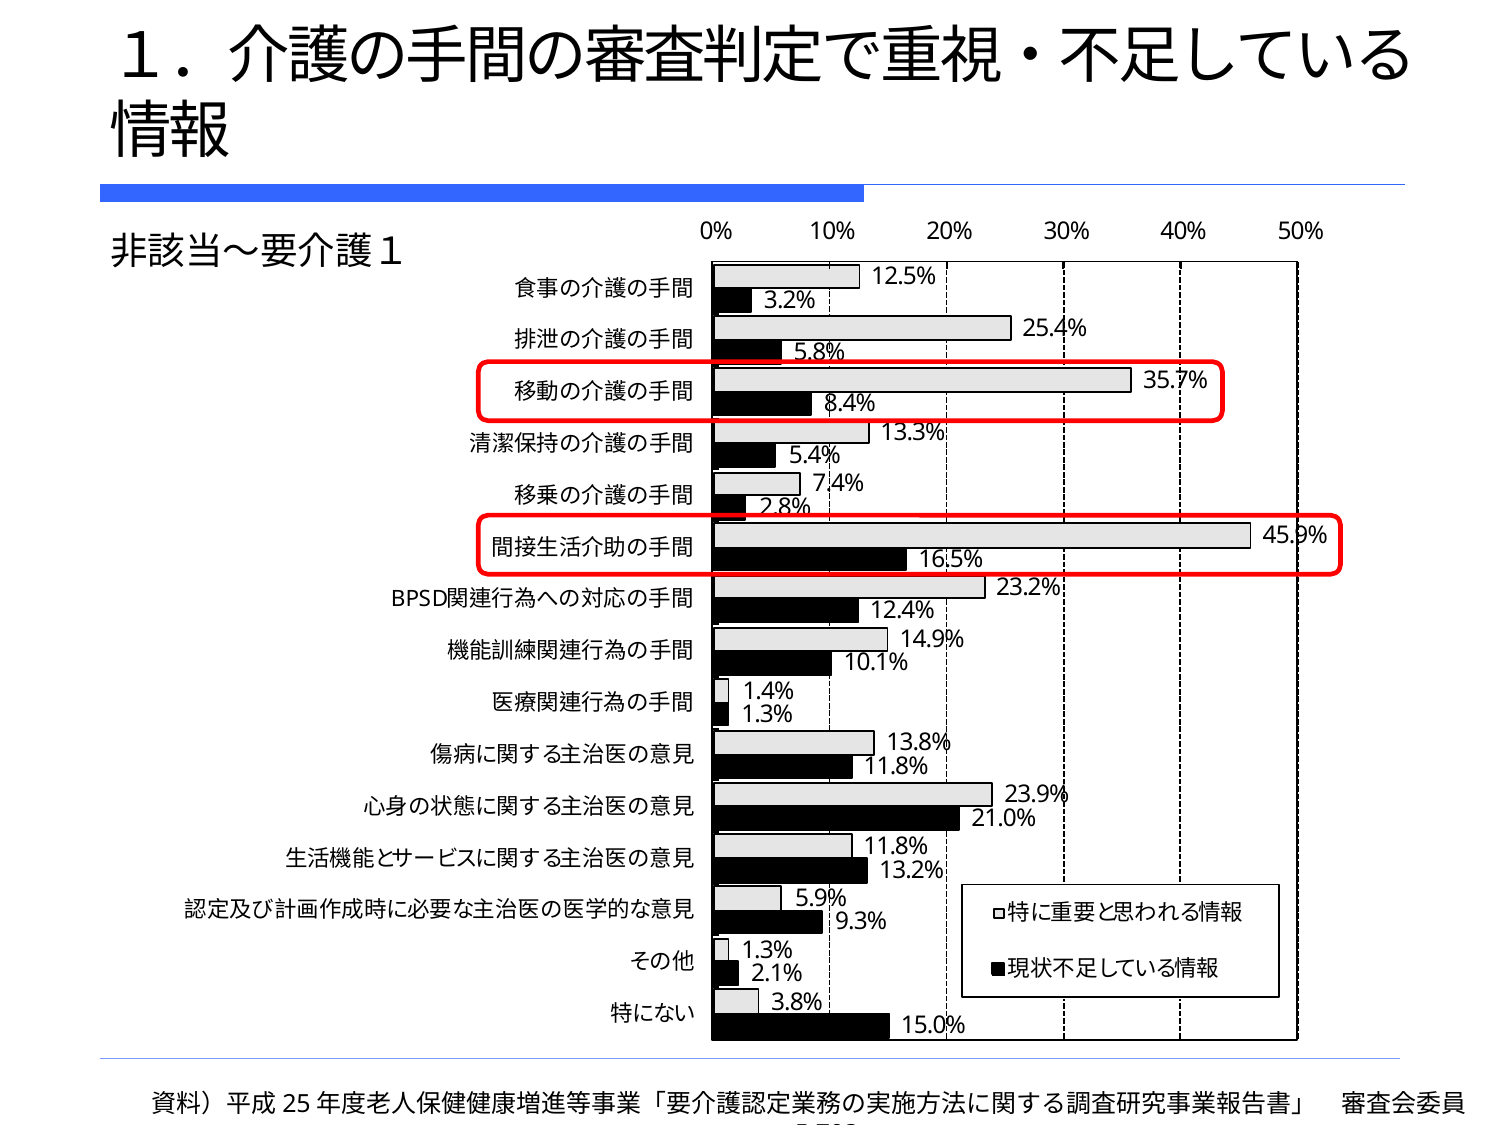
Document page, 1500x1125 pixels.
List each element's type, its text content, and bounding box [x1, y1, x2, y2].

title １．介護の手間の審査判定で重視・不足している情報 [93, 49, 1448, 173]
text_box 非該当～要介護１ [95, 219, 142, 280]
text_box [1338, 515, 1343, 574]
text_box 資料）平成25年度老人保健健康増進等事業「要介護認定業務の実施方法に関する調査研究事業報告書」 審査会委員n=5,793 [112, 1079, 1500, 1125]
picture [147, 207, 1333, 1049]
